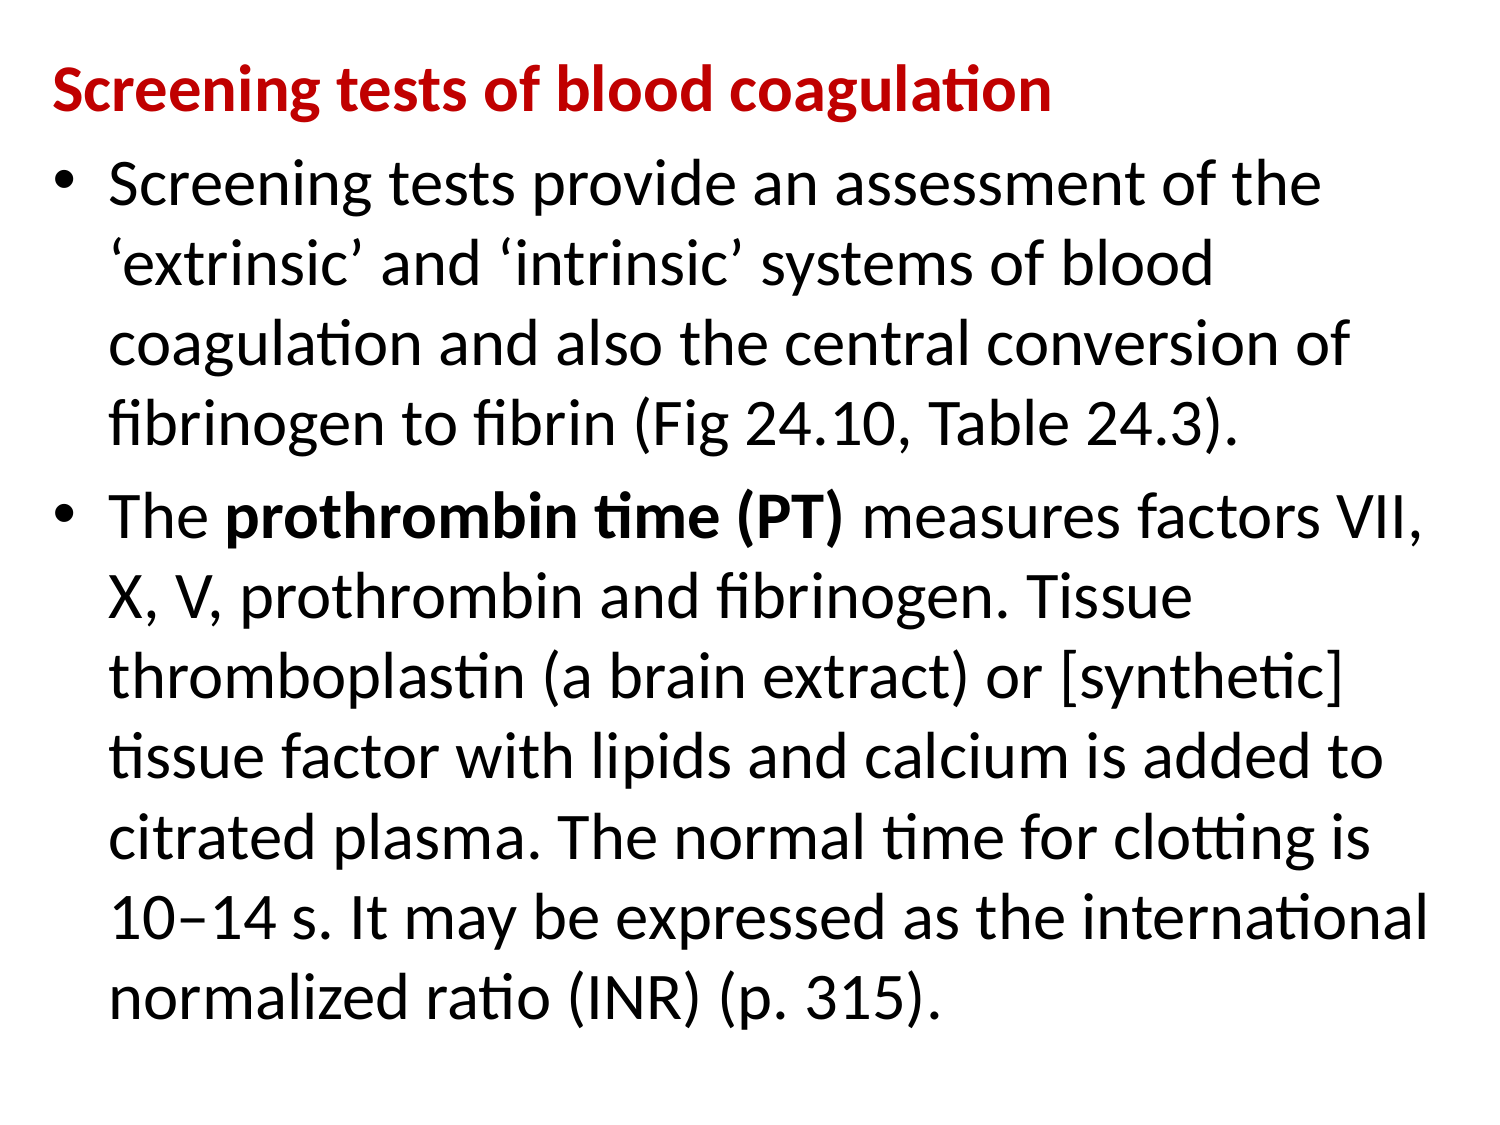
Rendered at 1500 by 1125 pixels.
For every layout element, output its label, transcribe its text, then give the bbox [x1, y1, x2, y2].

list Screening tests of blood coagulation Screening tests provide an assessment of the ‘extrinsic’ and ‘intrinsic’ systems of blood coagulation and also the central conversion of fibrinogen to fibrin (Fig 24.10, Table 24.3). The prothrombin time (PT) measures factors VII, X, V, prothrombin and fibrinogen. Tissue thromboplastin (a brain extract) or [synthetic] tissue factor with lipids and calcium is added to citrated plasma. The normal time for clotting is 10–14 s. It may be expressed as the international normalized ratio (INR) (p. 315). [37, 37, 1450, 1075]
